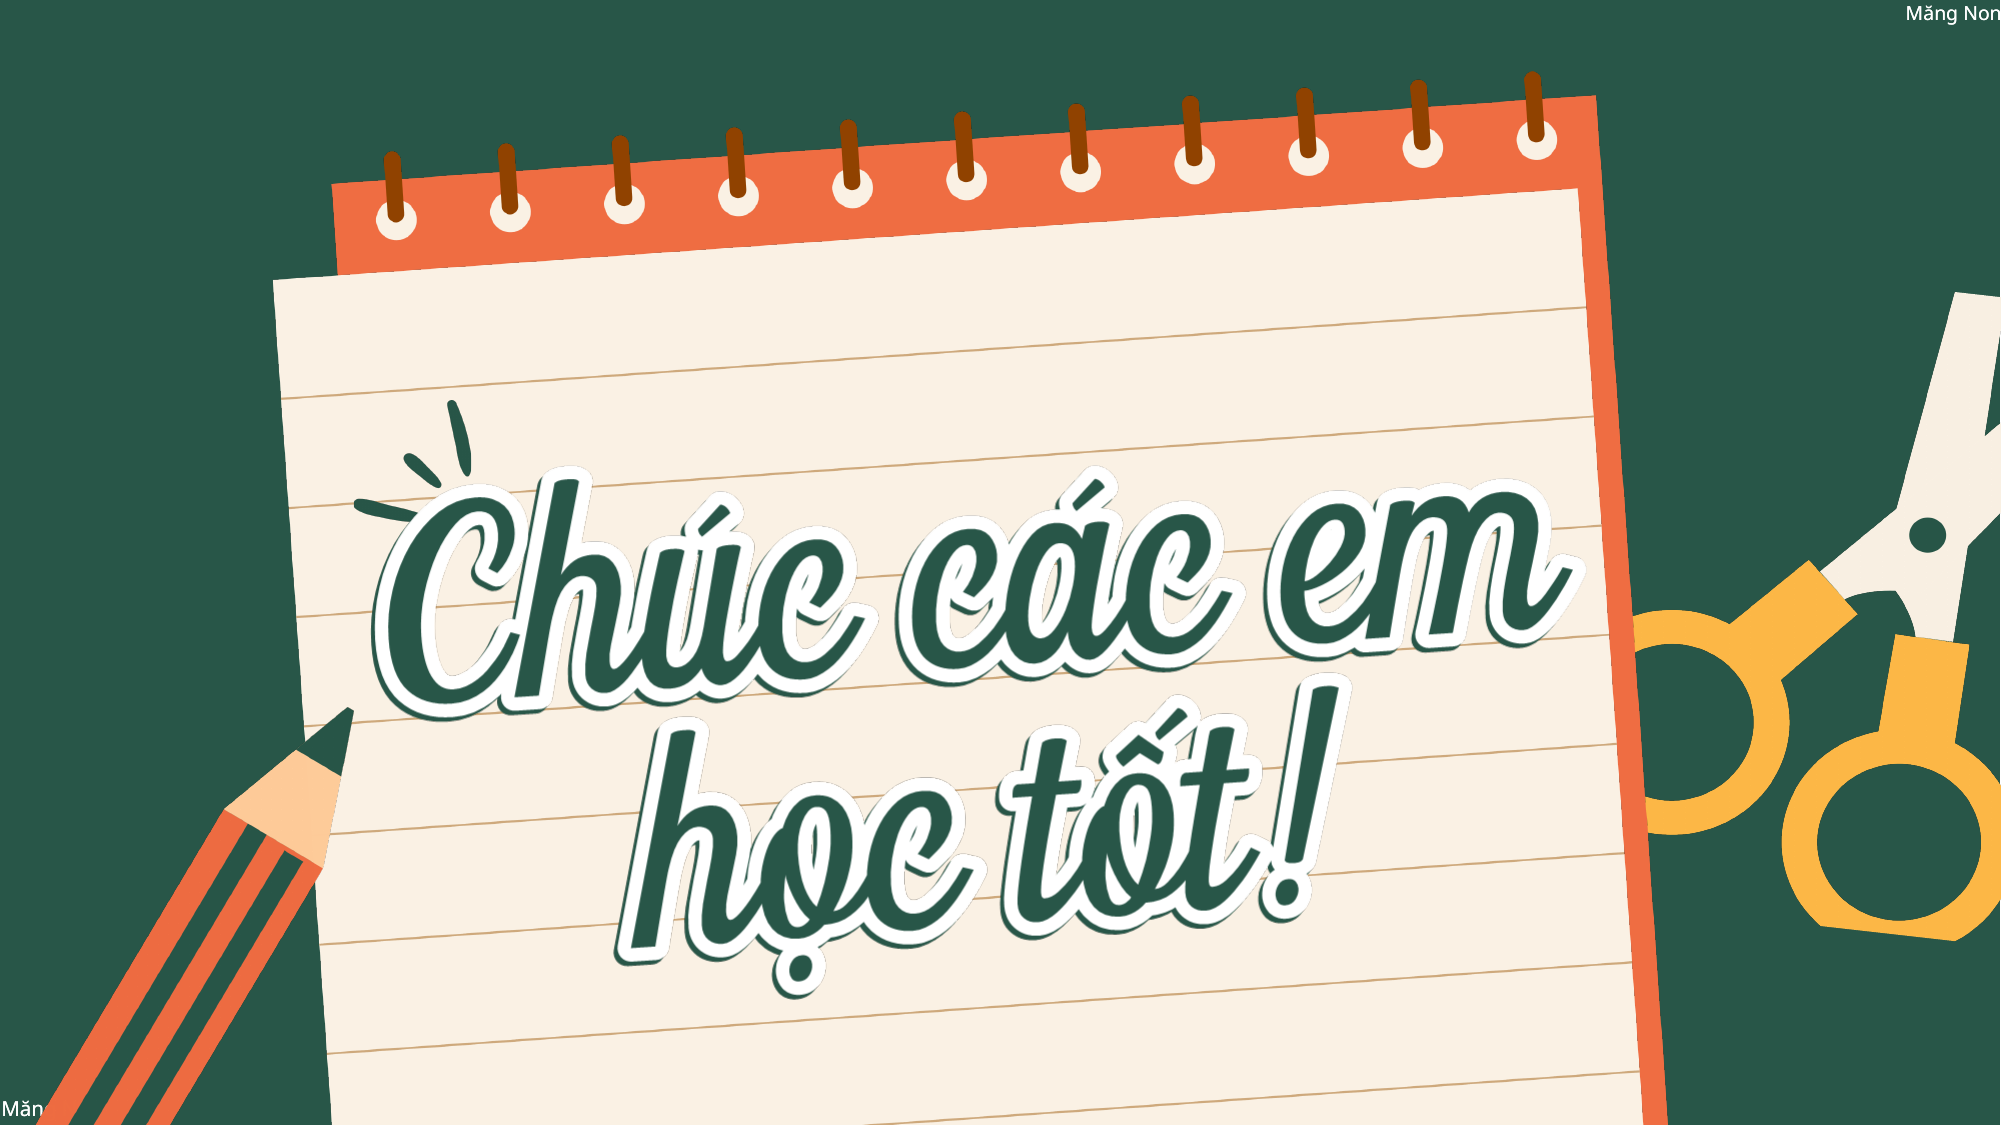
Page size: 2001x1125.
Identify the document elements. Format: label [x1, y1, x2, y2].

text_box [0, 706, 190, 1125]
text_box [272, 188, 1681, 269]
text_box [1681, 261, 2000, 947]
picture [195, 271, 1758, 1125]
text_box [331, 71, 1669, 188]
